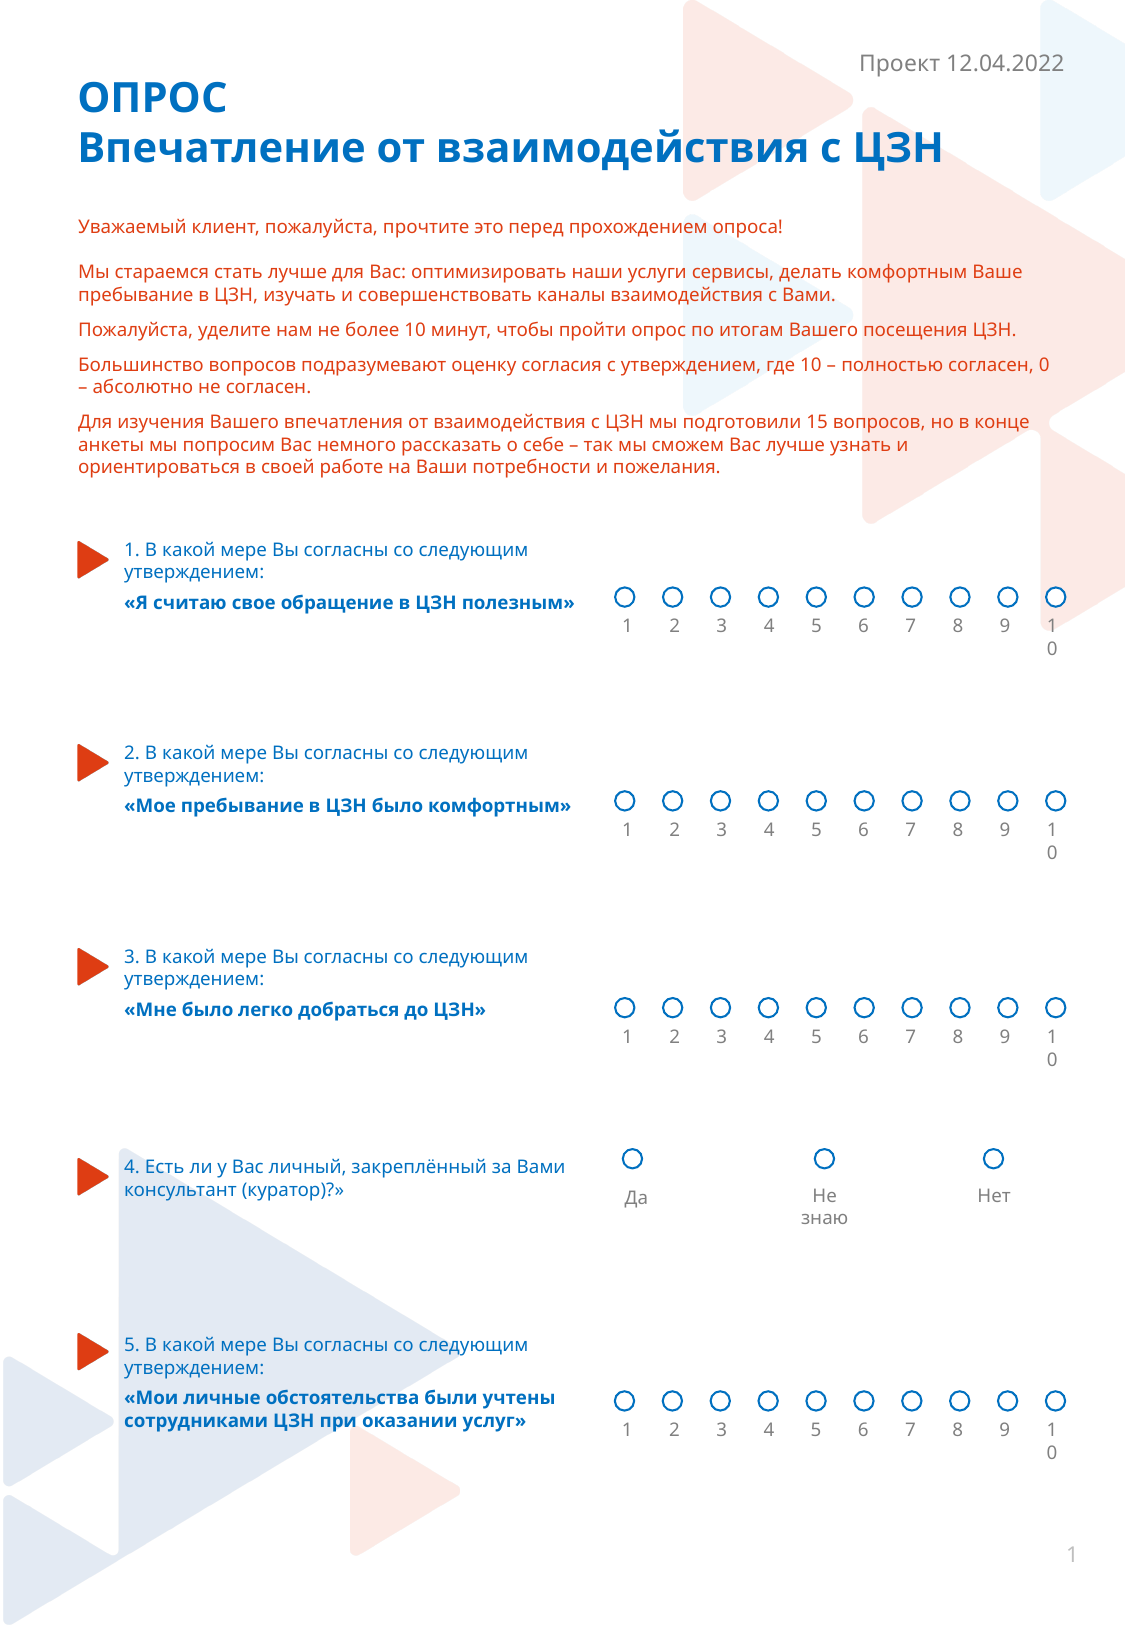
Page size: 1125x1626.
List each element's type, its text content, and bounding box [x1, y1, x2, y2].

text_box Проект 12.04.2022 [775, 41, 1080, 84]
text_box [77, 1325, 1082, 1449]
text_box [77, 530, 1083, 645]
text_box ОПРОС Впечатление от взаимодействия с ЦЗН [62, 63, 1072, 178]
text_box 1 [1051, 1533, 1100, 1575]
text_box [77, 1147, 1039, 1237]
text_box Уважаемый клиент, пожалуйста, прочтите это перед прохождением опроса! Мы стараемся стать лучше для Вас: оптимизировать наши услуги сервисы, делать комфортным Ваше пребывание в ЦЗН, изучать и совершенствовать каналы взаимодействия с Вами. Пожалуйста, уделите нам не более 10 минут, чтобы пройти опрос по итогам Вашего посещения ЦЗН. Большинство вопросов подразумевают оценку согласия с утверждением, где 10 – полностью согласен, 0 – абсолютно не согласен. Для изучения Вашего впечатления от взаимодействия с ЦЗН мы подготовили 15 вопросов, но в конце анкеты мы попросим Вас немного рассказать о себе – так мы сможем Вас лучше узнать и ориентироваться в своей работе на Ваши потребности и пожелания. [63, 207, 1076, 485]
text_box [77, 937, 1083, 1056]
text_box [77, 733, 1083, 849]
